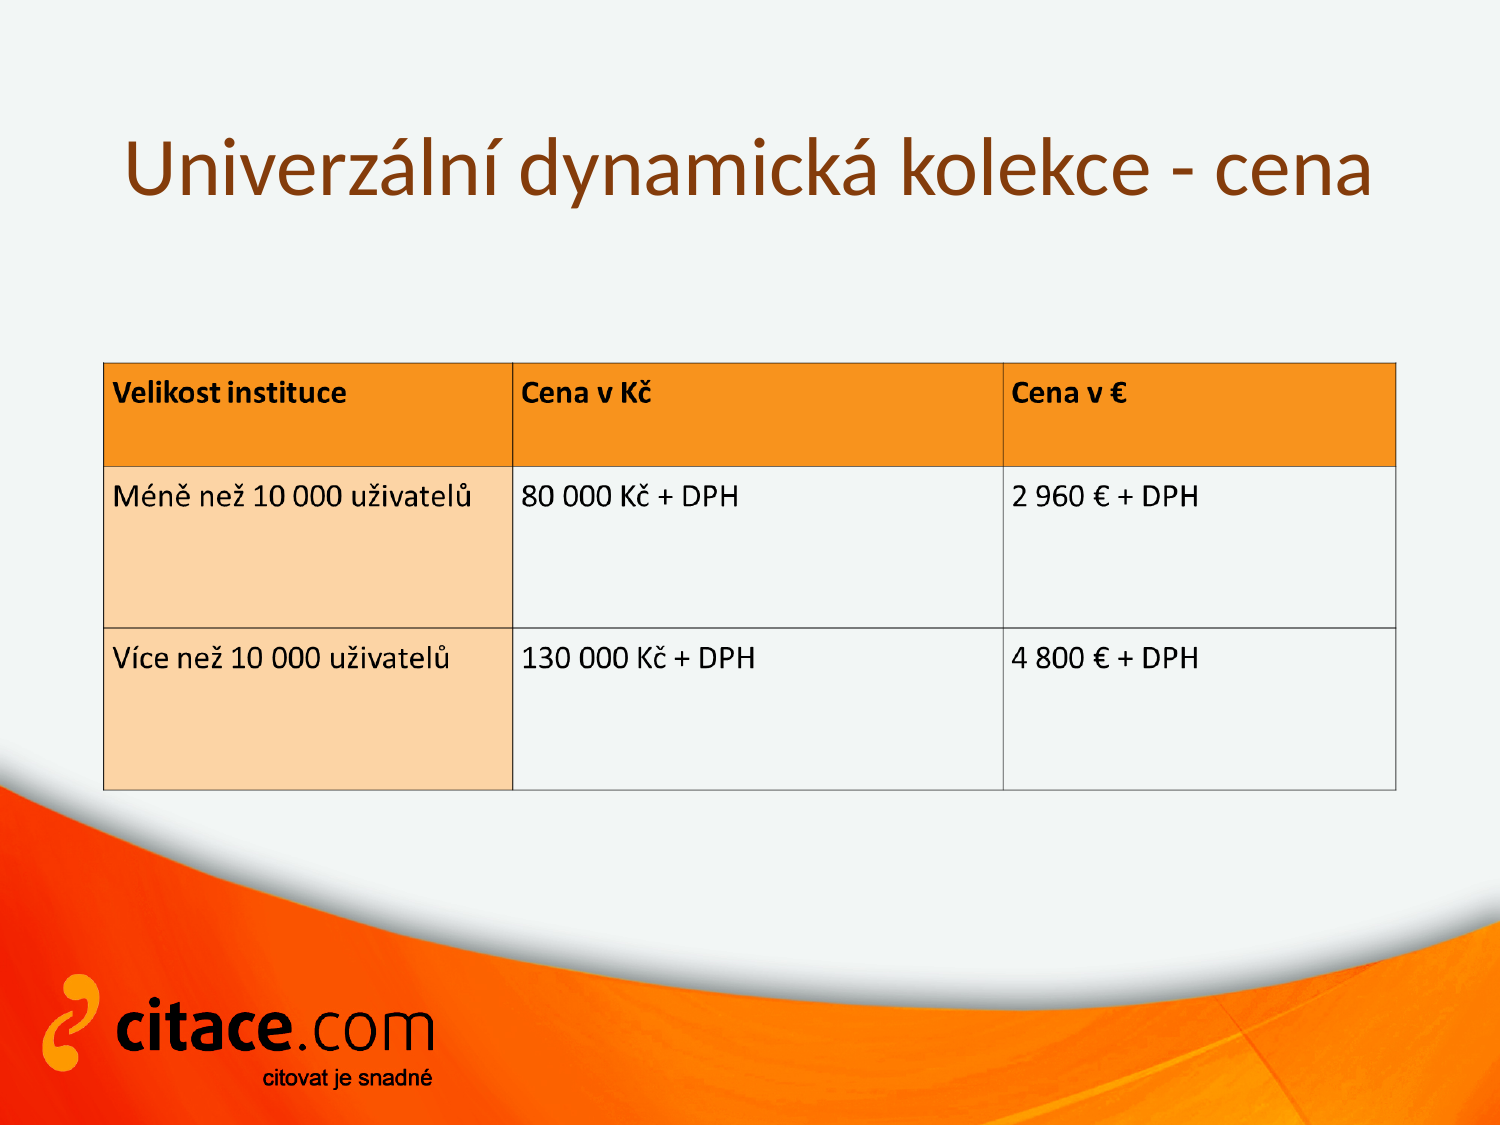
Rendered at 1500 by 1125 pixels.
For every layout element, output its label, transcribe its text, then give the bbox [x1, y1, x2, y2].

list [103, 360, 1397, 792]
title Univerzální dynamická kolekce - cena [103, 59, 1397, 278]
picture [0, 0, 1500, 1125]
